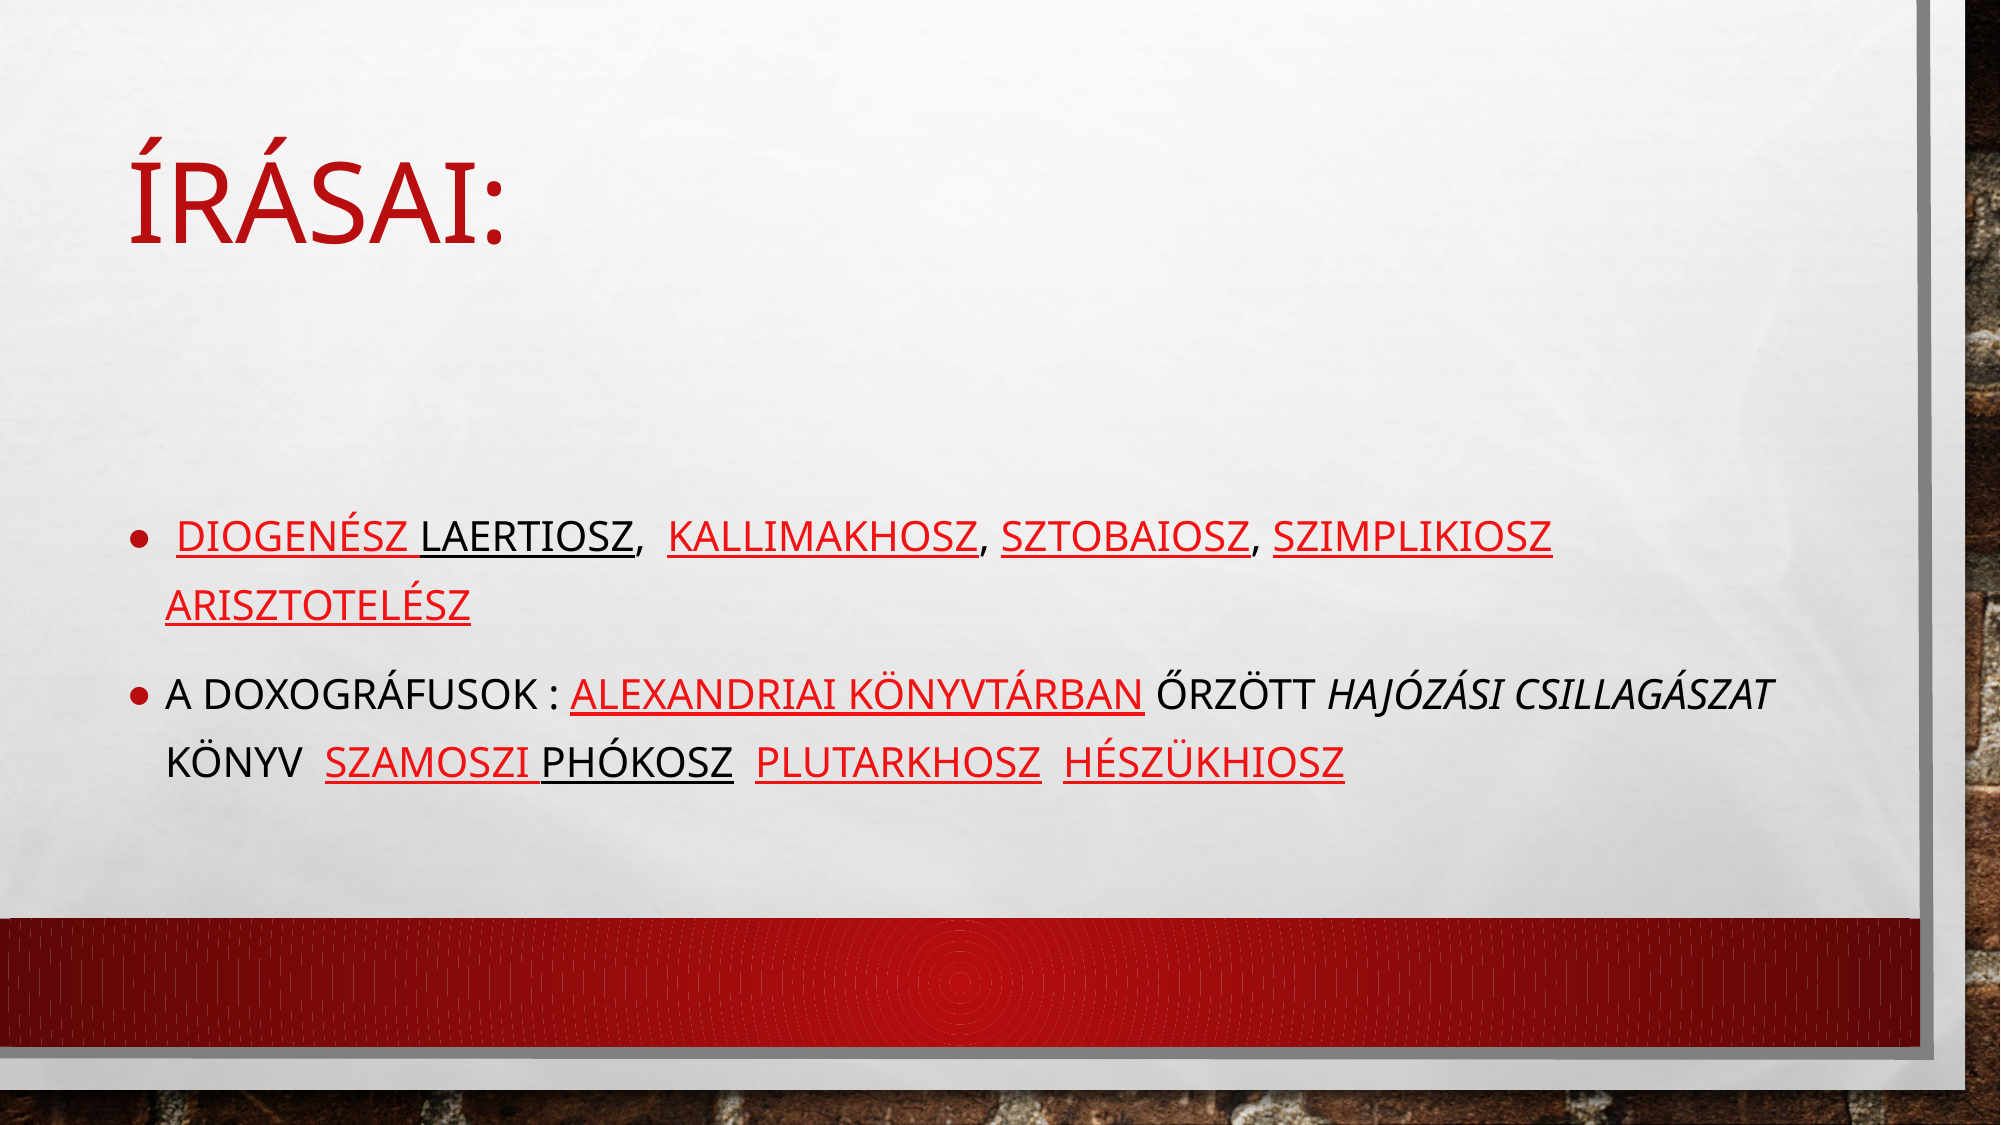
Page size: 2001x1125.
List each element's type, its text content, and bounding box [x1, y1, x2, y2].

list Diogenész Laertiosz, Kallimakhosz, Sztobaiosz, Szimplikiosz Arisztotelész A doxográfusok : alexandriai könyvtárban őrzött Hajózási Csillagászat könyv szamoszi Phókosz Plutarkhosz Hészükhiosz [112, 338, 1818, 882]
title Írásai: [112, 112, 1818, 302]
picture [0, 0, 2000, 1125]
